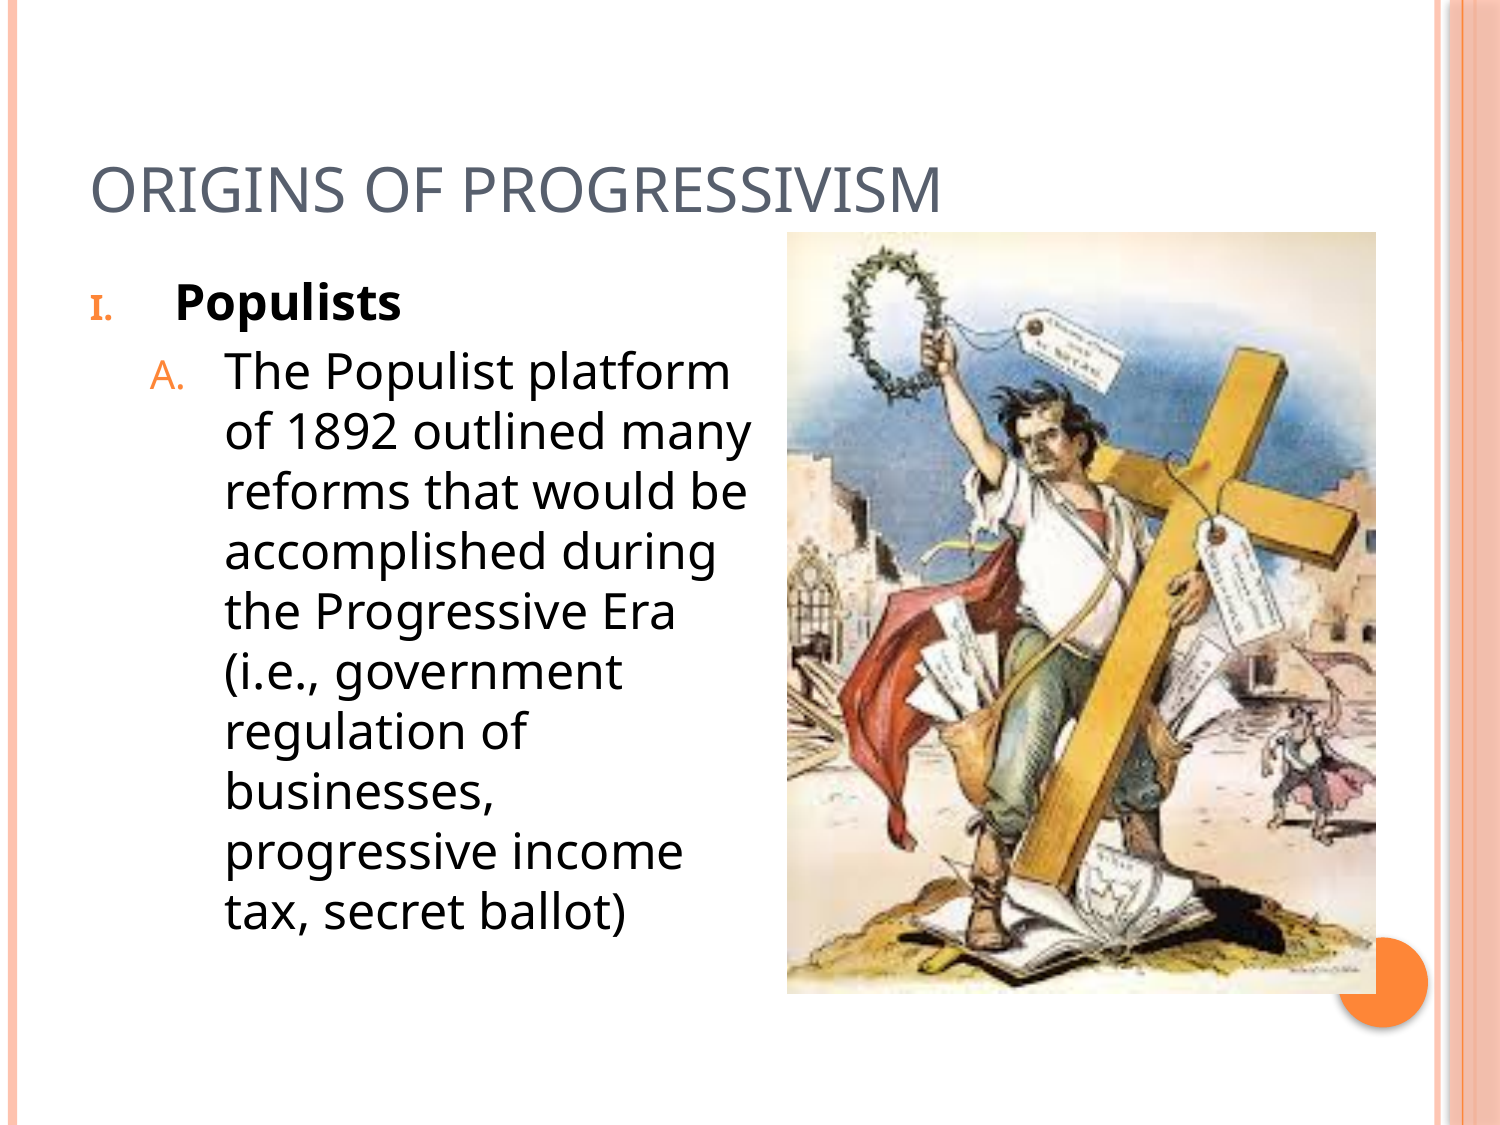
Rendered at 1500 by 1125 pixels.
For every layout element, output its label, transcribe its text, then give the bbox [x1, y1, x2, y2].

list Populists The Populist platform of 1892 outlined many reforms that would be accomplished during the Progressive Era (i.e., government regulation of businesses, progressive income tax, secret ballot) [75, 262, 775, 1062]
picture [786, 231, 1376, 995]
title Origins of Progressivism [75, 45, 1300, 233]
